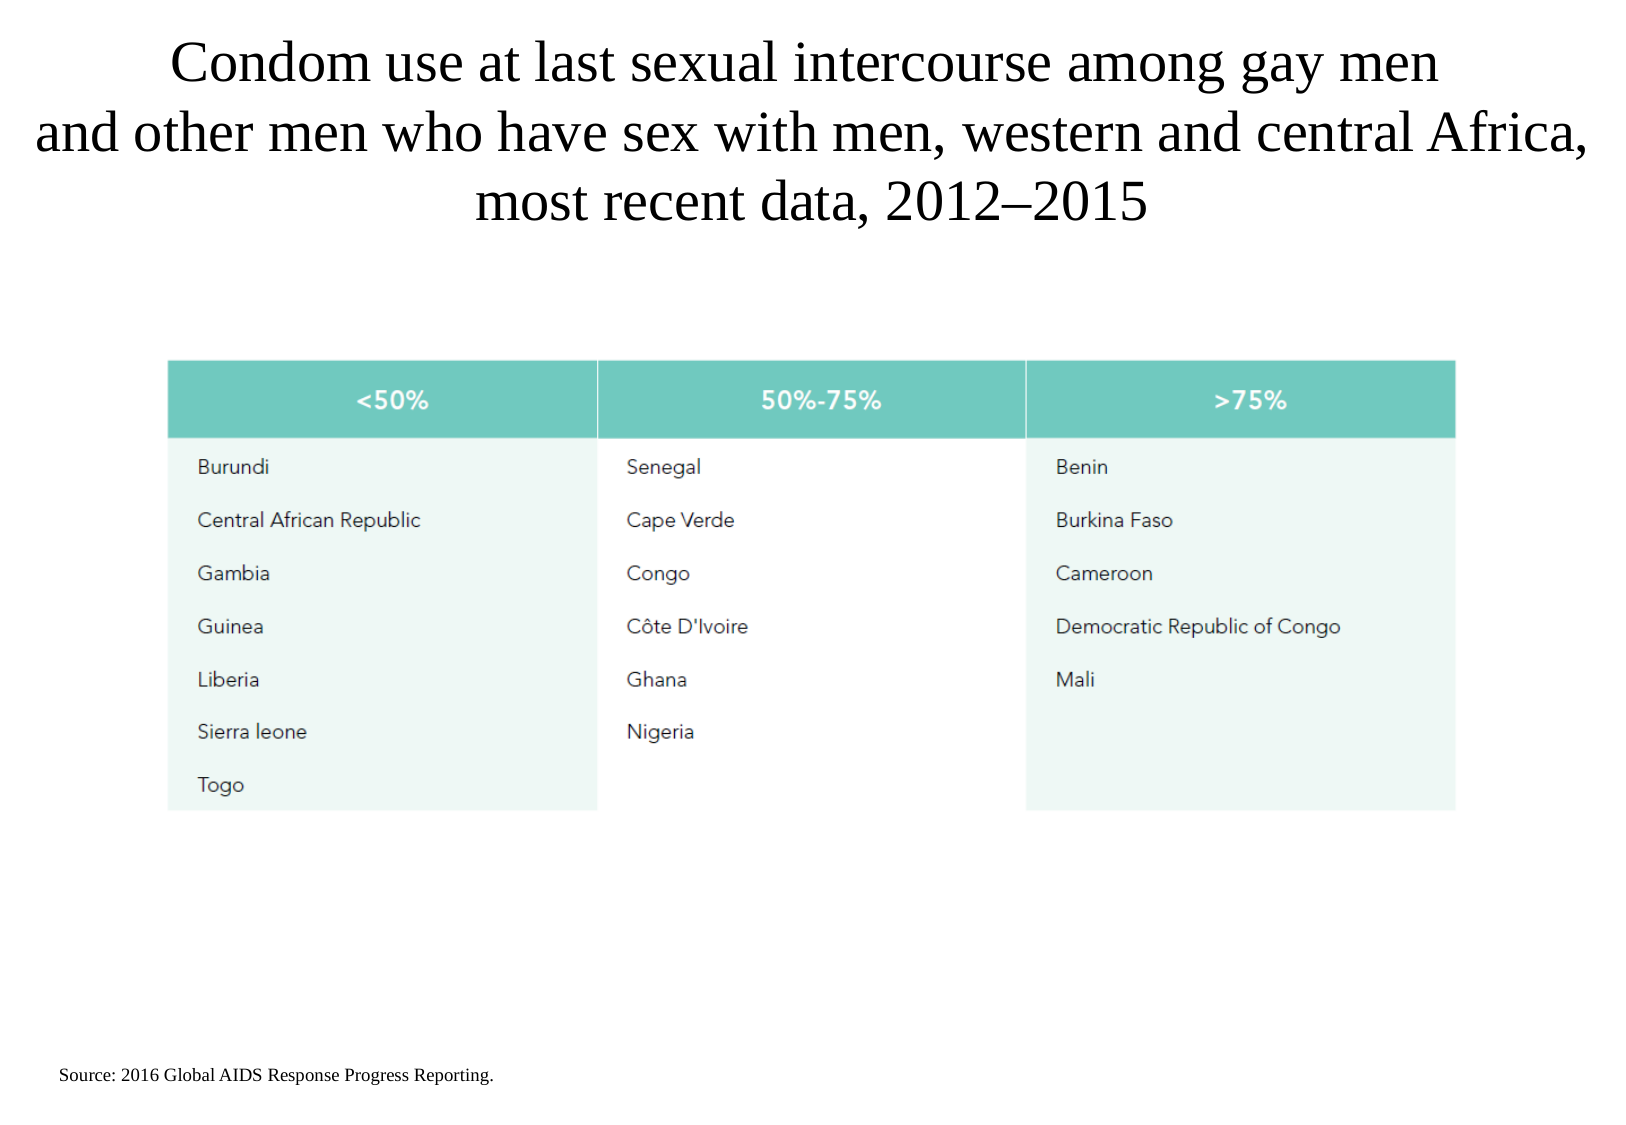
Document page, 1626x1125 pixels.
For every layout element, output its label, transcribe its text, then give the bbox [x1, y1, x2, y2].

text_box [58, 354, 1463, 1086]
text_box Condom use at last sexual intercourse among gay men and other men who have sex with men, western and central Africa, most recent data, 2012–2015 [0, 0, 1625, 256]
